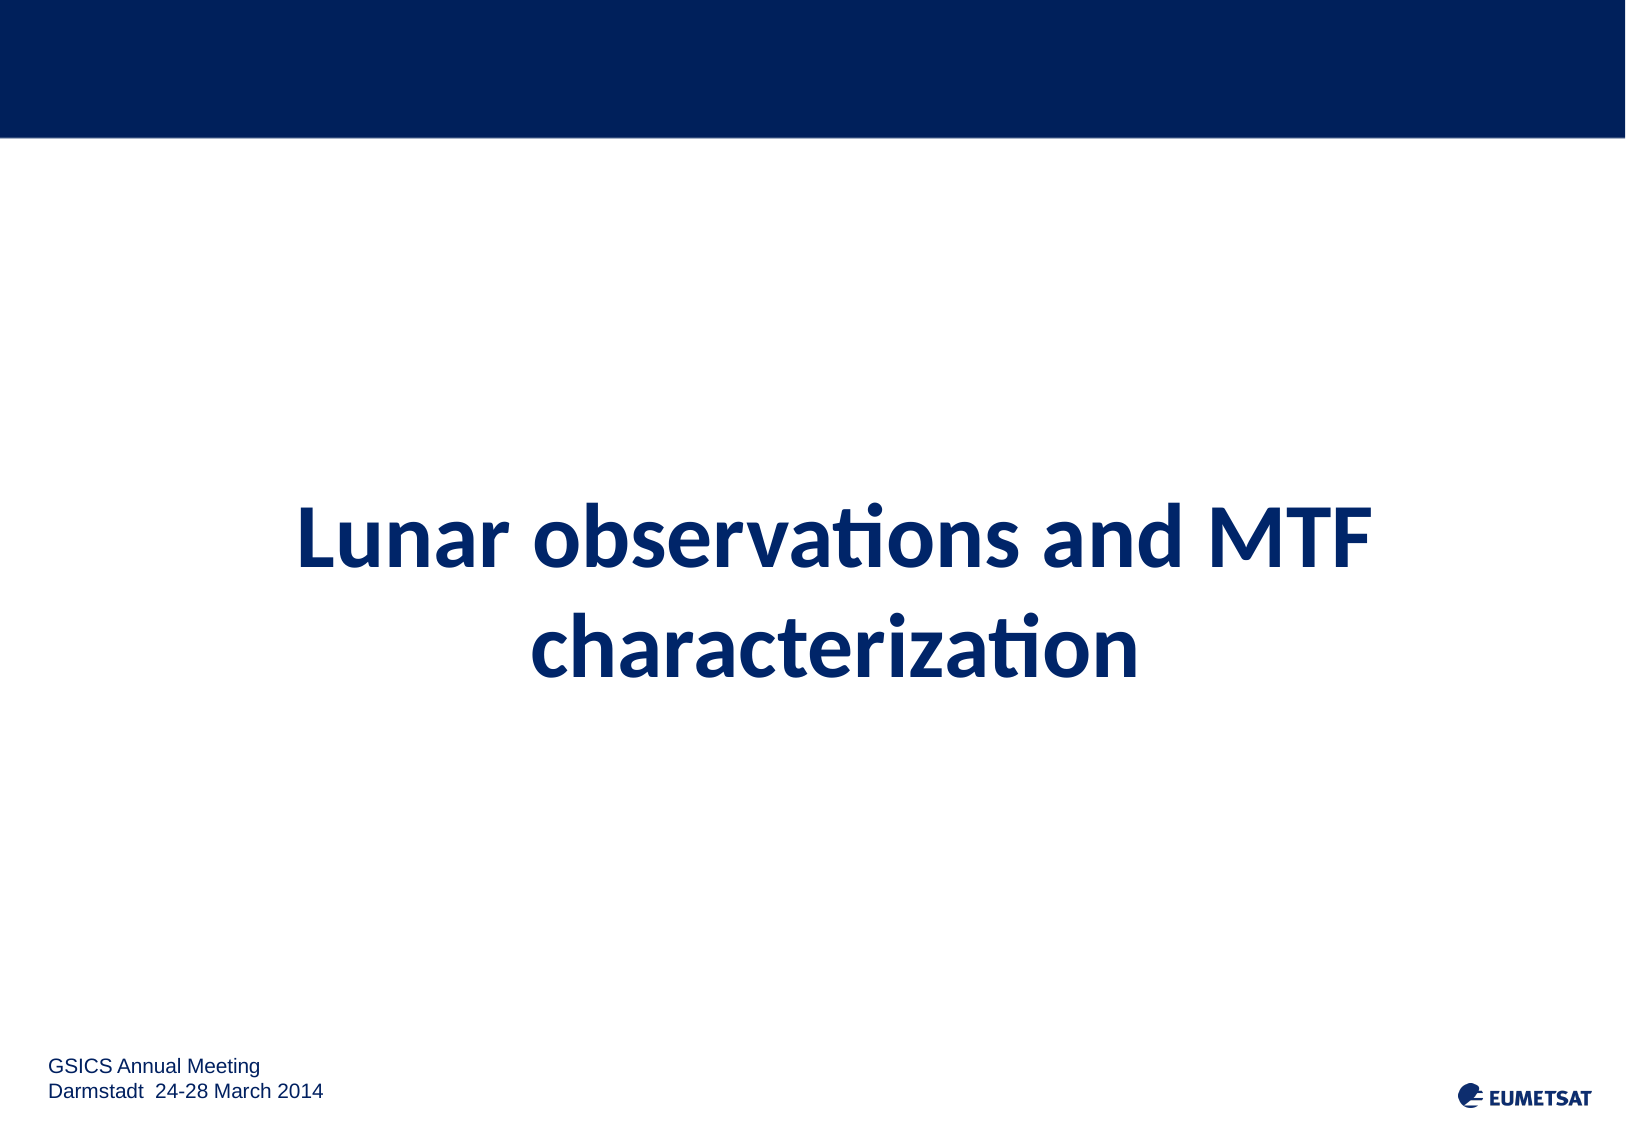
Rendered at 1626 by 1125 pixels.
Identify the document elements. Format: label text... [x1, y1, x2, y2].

picture [0, 0, 1626, 1125]
text_box Lunar observations and MTF characterization [227, 468, 1445, 697]
